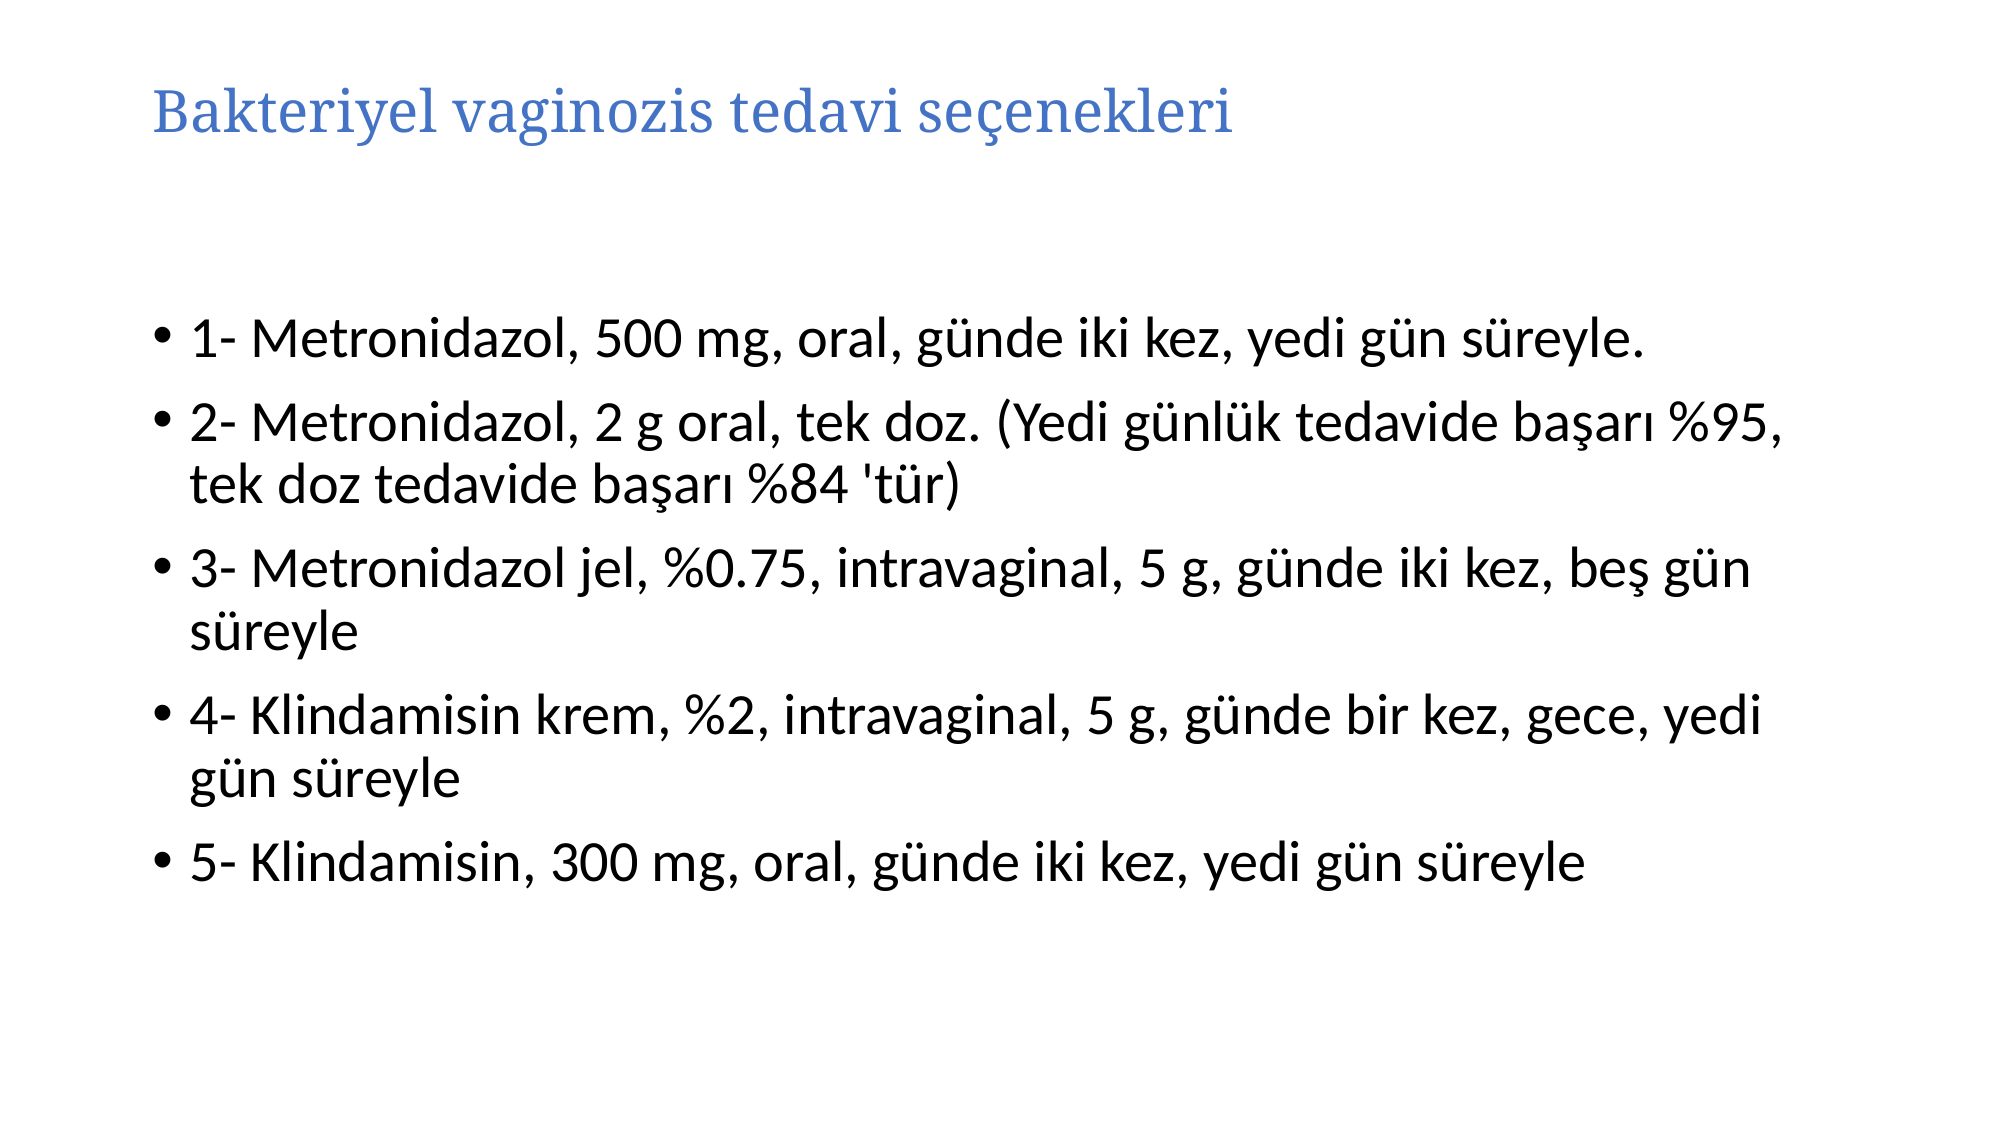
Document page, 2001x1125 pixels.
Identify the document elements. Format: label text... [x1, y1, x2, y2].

title Bakteriyel vaginozis tedavi seçenekleri [137, 59, 1863, 278]
list 1- Metronidazol, 500 mg, oral, günde iki kez, yedi gün süreyle. 2- Metronidazol, 2 g oral, tek doz. (Yedi günlük tedavide başarı %95, tek doz tedavide başarı %84 'tür) 3- Metronidazol jel, %0.75, intravaginal, 5 g, günde iki kez, beş gün süreyle 4- Klindamisin krem, %2, intravaginal, 5 g, günde bir kez, gece, yedi gün süreyle 5- Klindamisin, 300 mg, oral, günde iki kez, yedi gün süreyle [137, 299, 1863, 1014]
